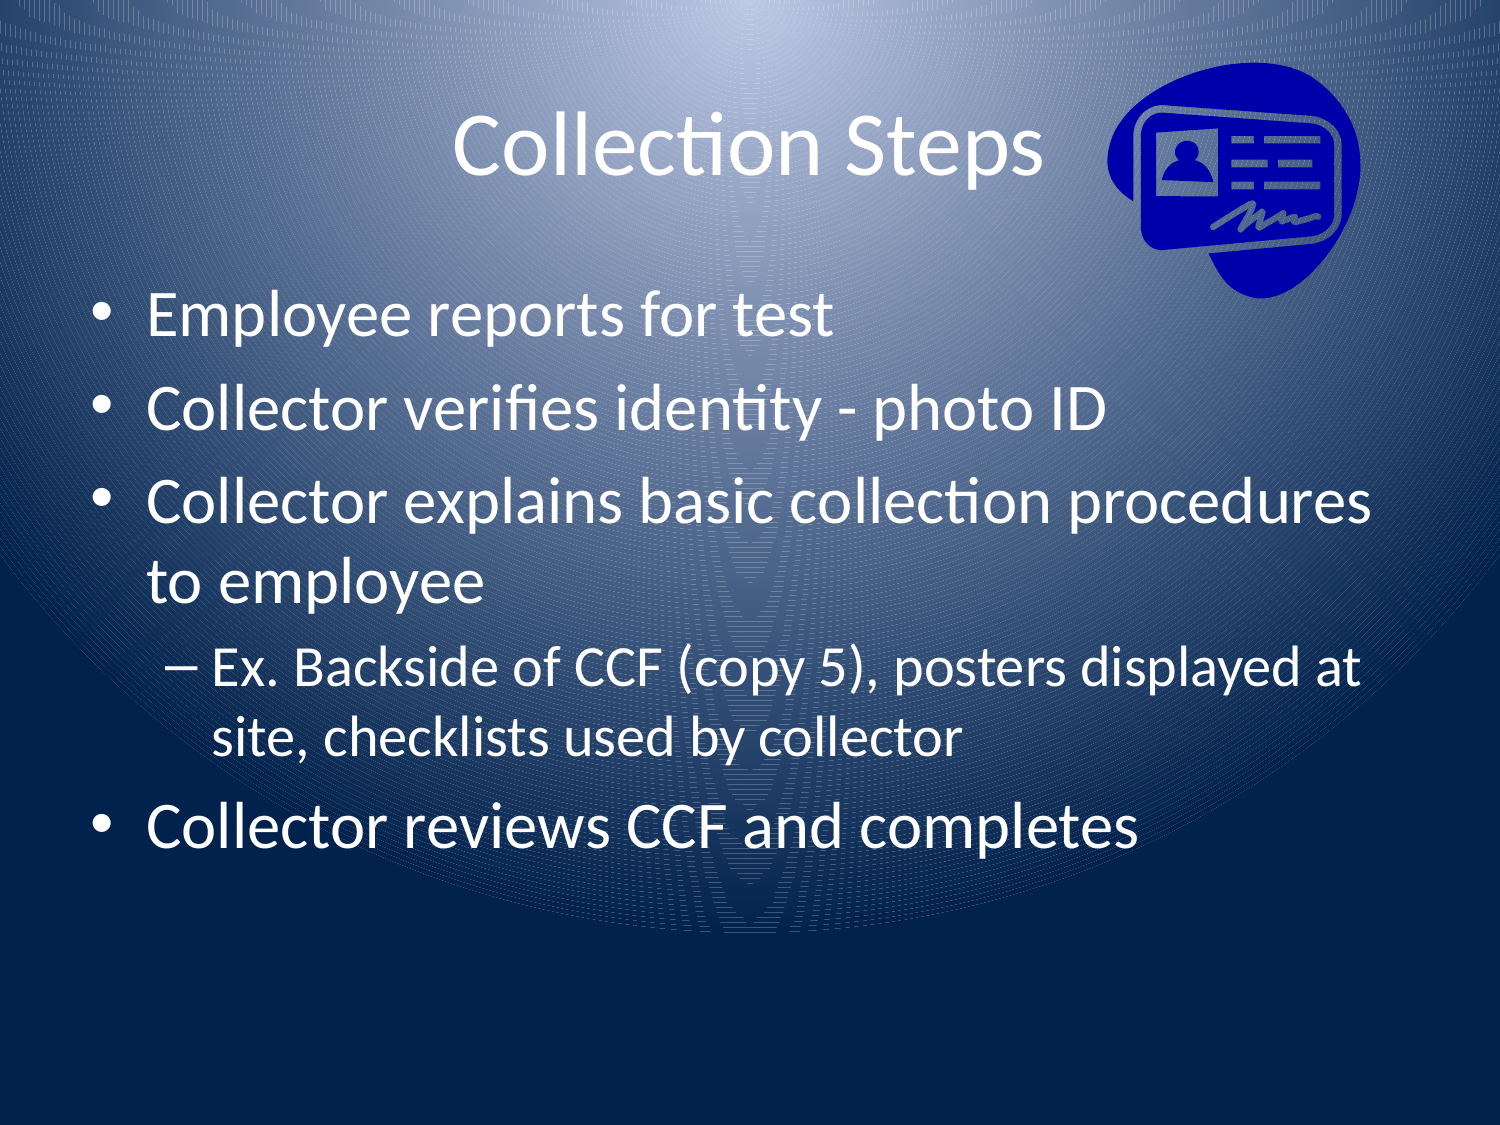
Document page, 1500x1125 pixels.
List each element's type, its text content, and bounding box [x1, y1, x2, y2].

picture [1105, 62, 1361, 301]
title Collection Steps [74, 44, 1426, 233]
list Employee reports for test Collector verifies identity - photo ID Collector explains basic collection procedures to employee Ex. Backside of CCF (copy 5), posters displayed at site, checklists used by collector Collector reviews CCF and completes [74, 262, 1426, 1006]
